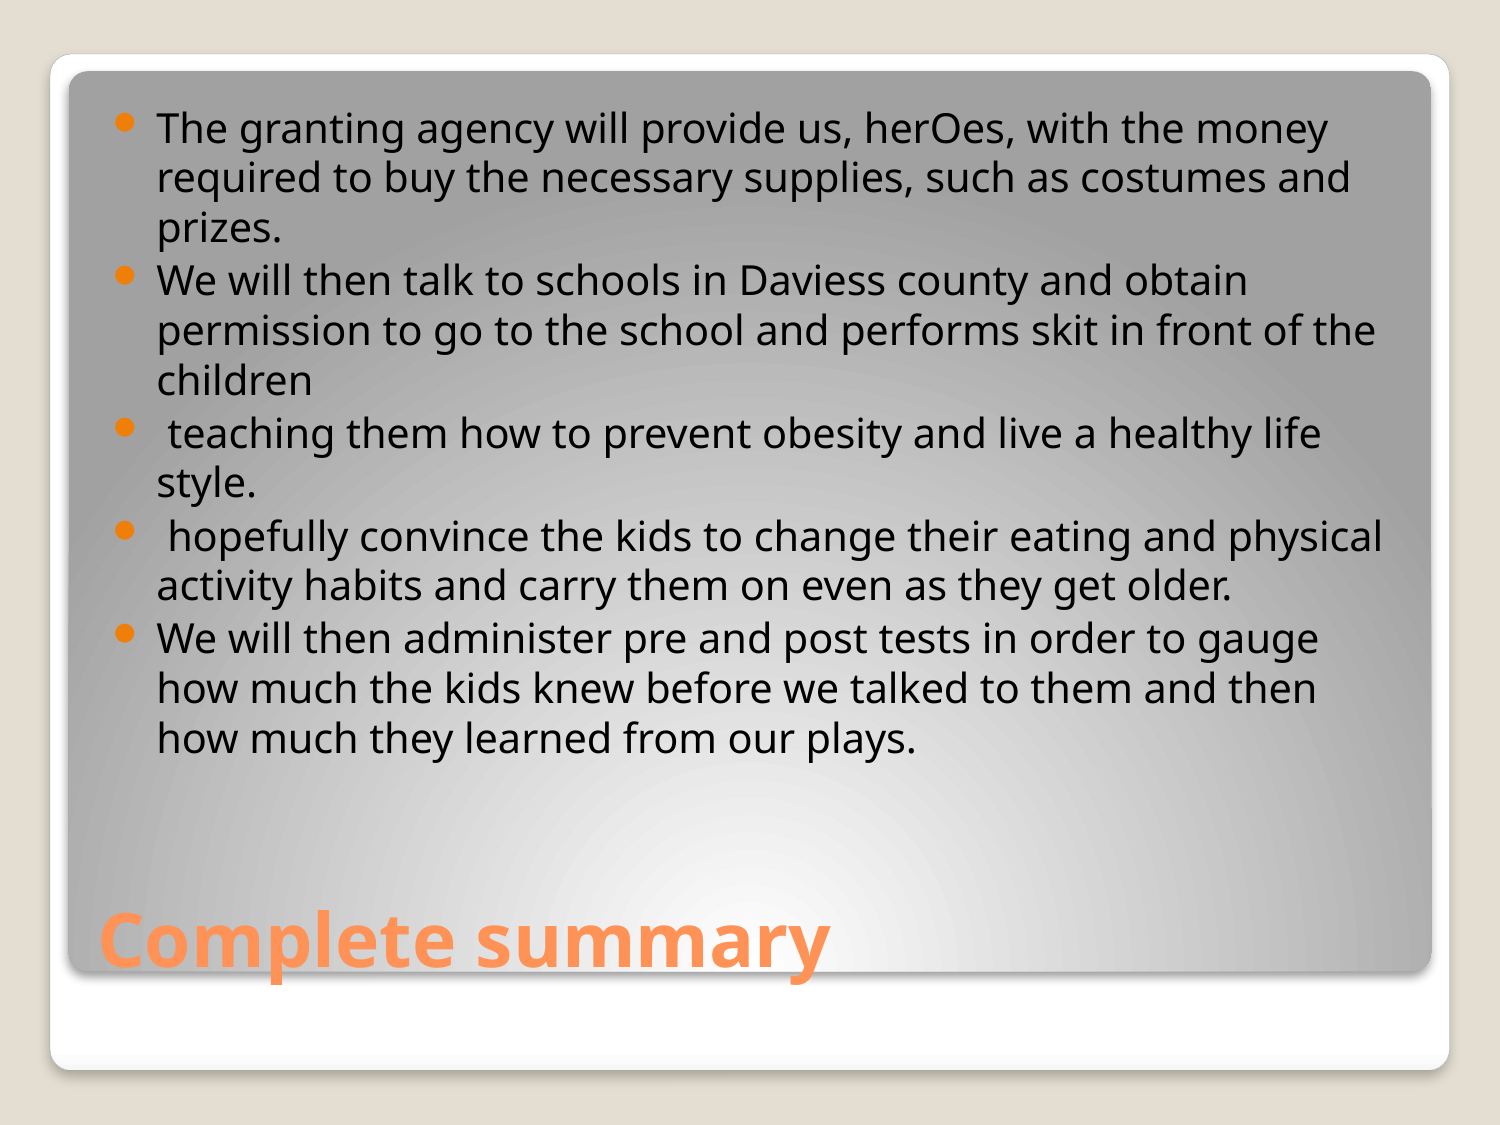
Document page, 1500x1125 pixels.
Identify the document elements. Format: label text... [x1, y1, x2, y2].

list The granting agency will provide us, herOes, with the money required to buy the necessary supplies, such as costumes and prizes. We will then talk to schools in Daviess county and obtain permission to go to the school and performs skit in front of the children teaching them how to prevent obesity and live a healthy life style. hopefully convince the kids to change their eating and physical activity habits and carry them on even as they get older. We will then administer pre and post tests in order to gauge how much the kids knew before we talked to them and then how much they learned from our plays. [82, 86, 1425, 774]
title Complete summary [82, 817, 1425, 990]
